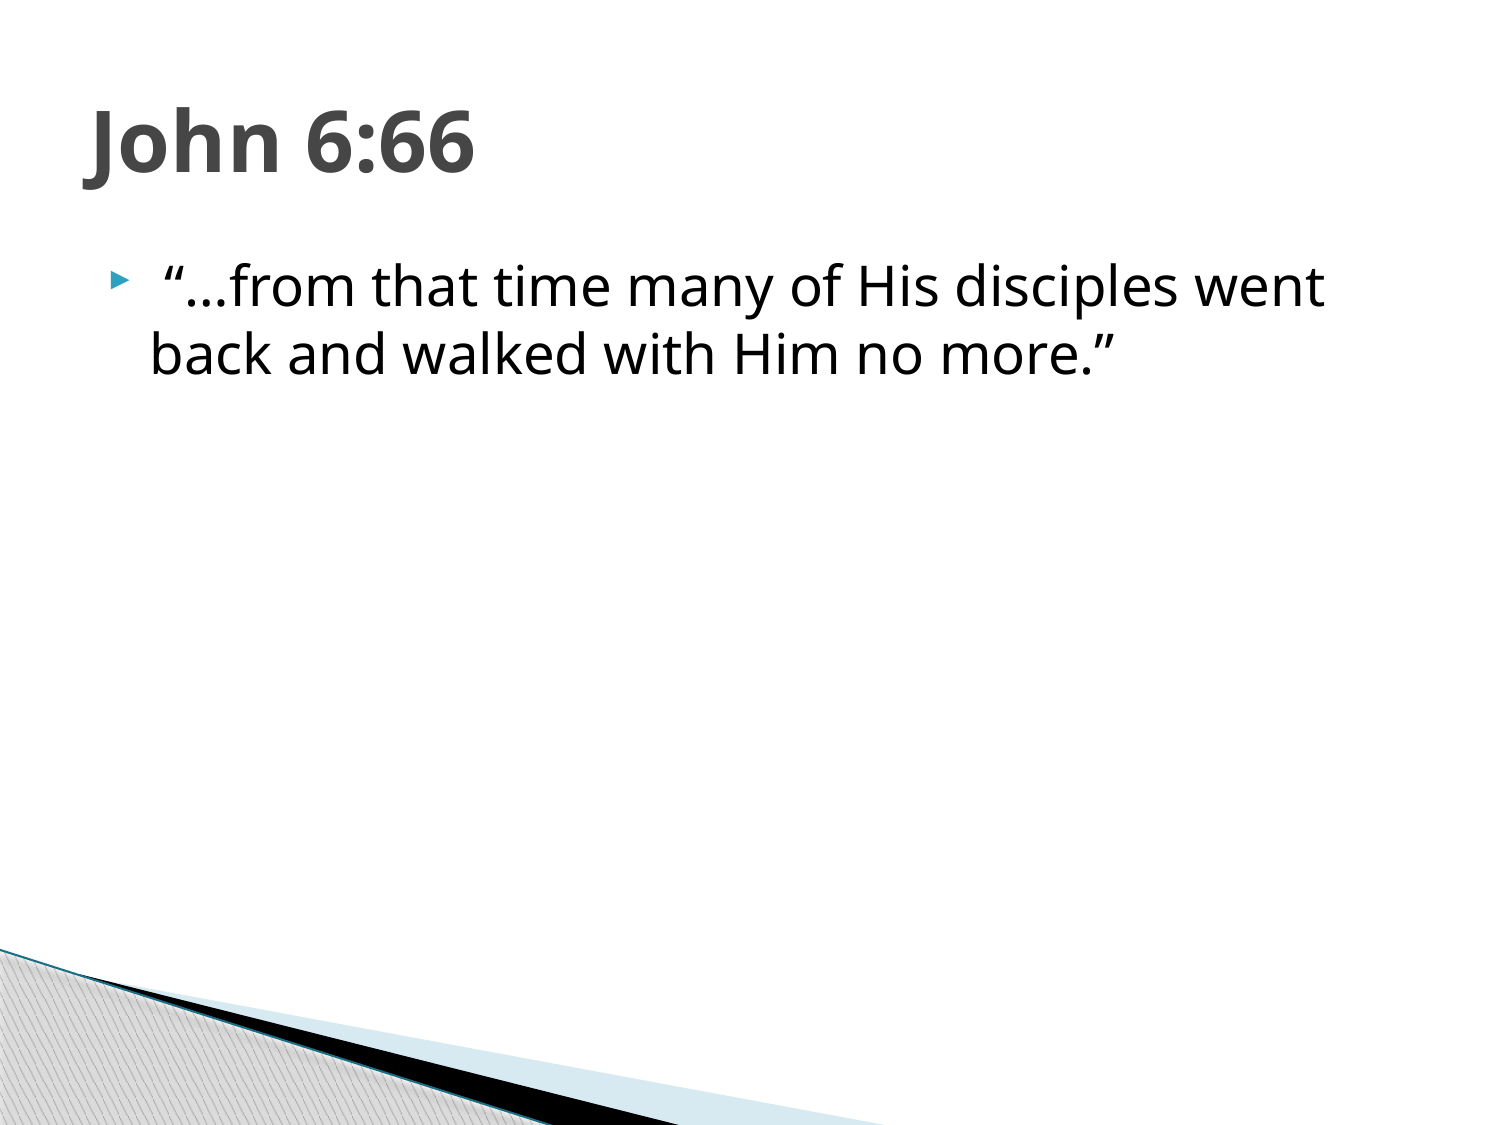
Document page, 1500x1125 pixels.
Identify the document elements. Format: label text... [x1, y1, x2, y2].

list “…from that time many of His disciples went back and walked with Him no more.” [75, 243, 1425, 986]
title John 6:66 [75, 45, 1425, 233]
